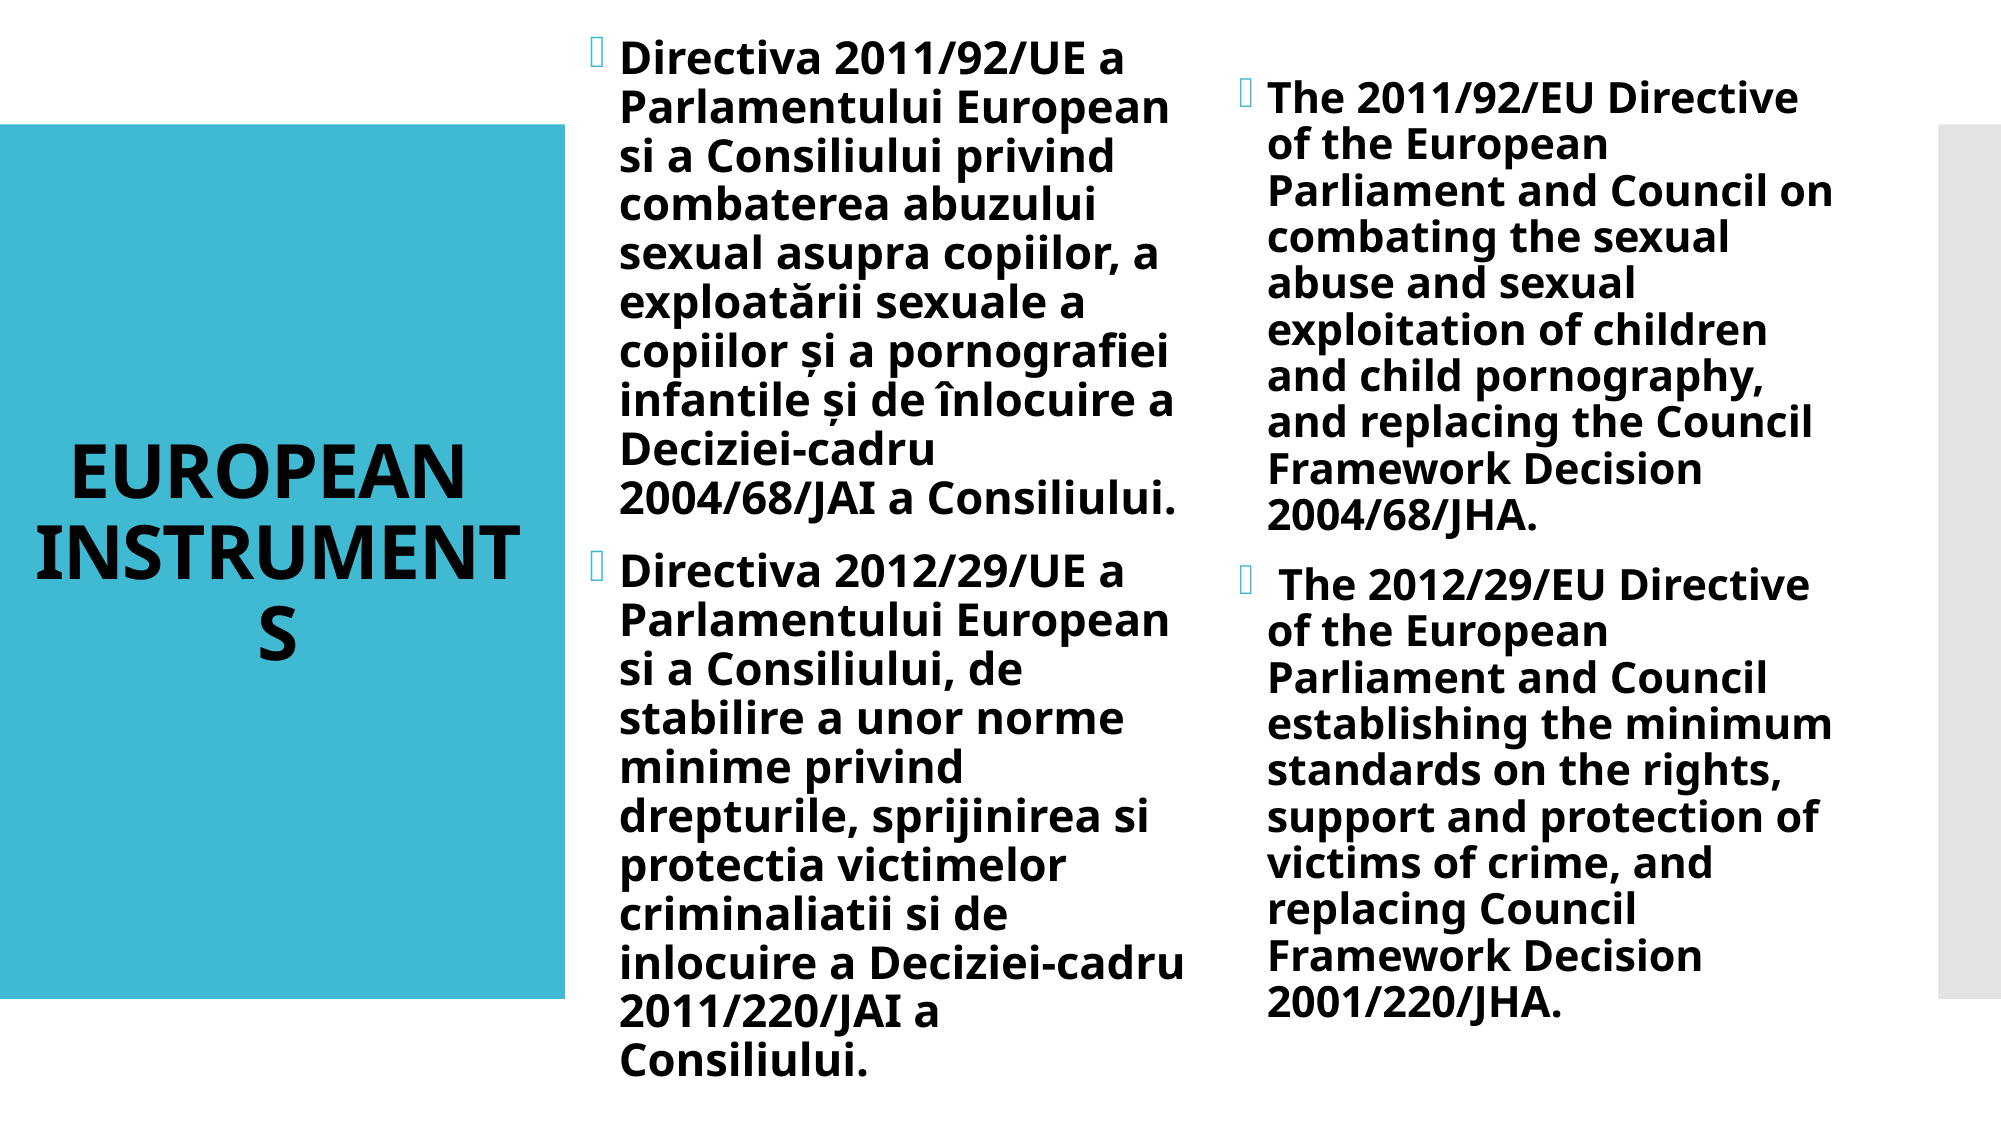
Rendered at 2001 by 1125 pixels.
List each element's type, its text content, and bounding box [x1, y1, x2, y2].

list Directiva 2011/92/UE a Parlamentului European si a Consiliului privind combaterea abuzului sexual asupra copiilor, a exploatării sexuale a copiilor și a pornografiei infantile și de înlocuire a Deciziei-cadru 2004/68/JAI a Consiliului. Directiva 2012/29/UE a Parlamentului European si a Consiliului, de stabilire a unor norme minime privind drepturile, sprijinirea si protectia victimelor criminaliatii si de inlocuire a Deciziei-cadru 2011/220/JAI a Consiliului. [574, 27, 1205, 1106]
list The 2011/92/EU Directive of the European Parliament and Council on combating the sexual abuse and sexual exploitation of children and child pornography, and replacing the Council Framework Decision 2004/68/JHA. The 2012/29/EU Directive of the European Parliament and Council establishing the minimum standards on the rights, support and protection of victims of crime, and replacing Council Framework Decision 2001/220/JHA. [1223, 65, 1853, 1039]
title EUROPEAN INSTRUMENTS [0, 128, 557, 983]
